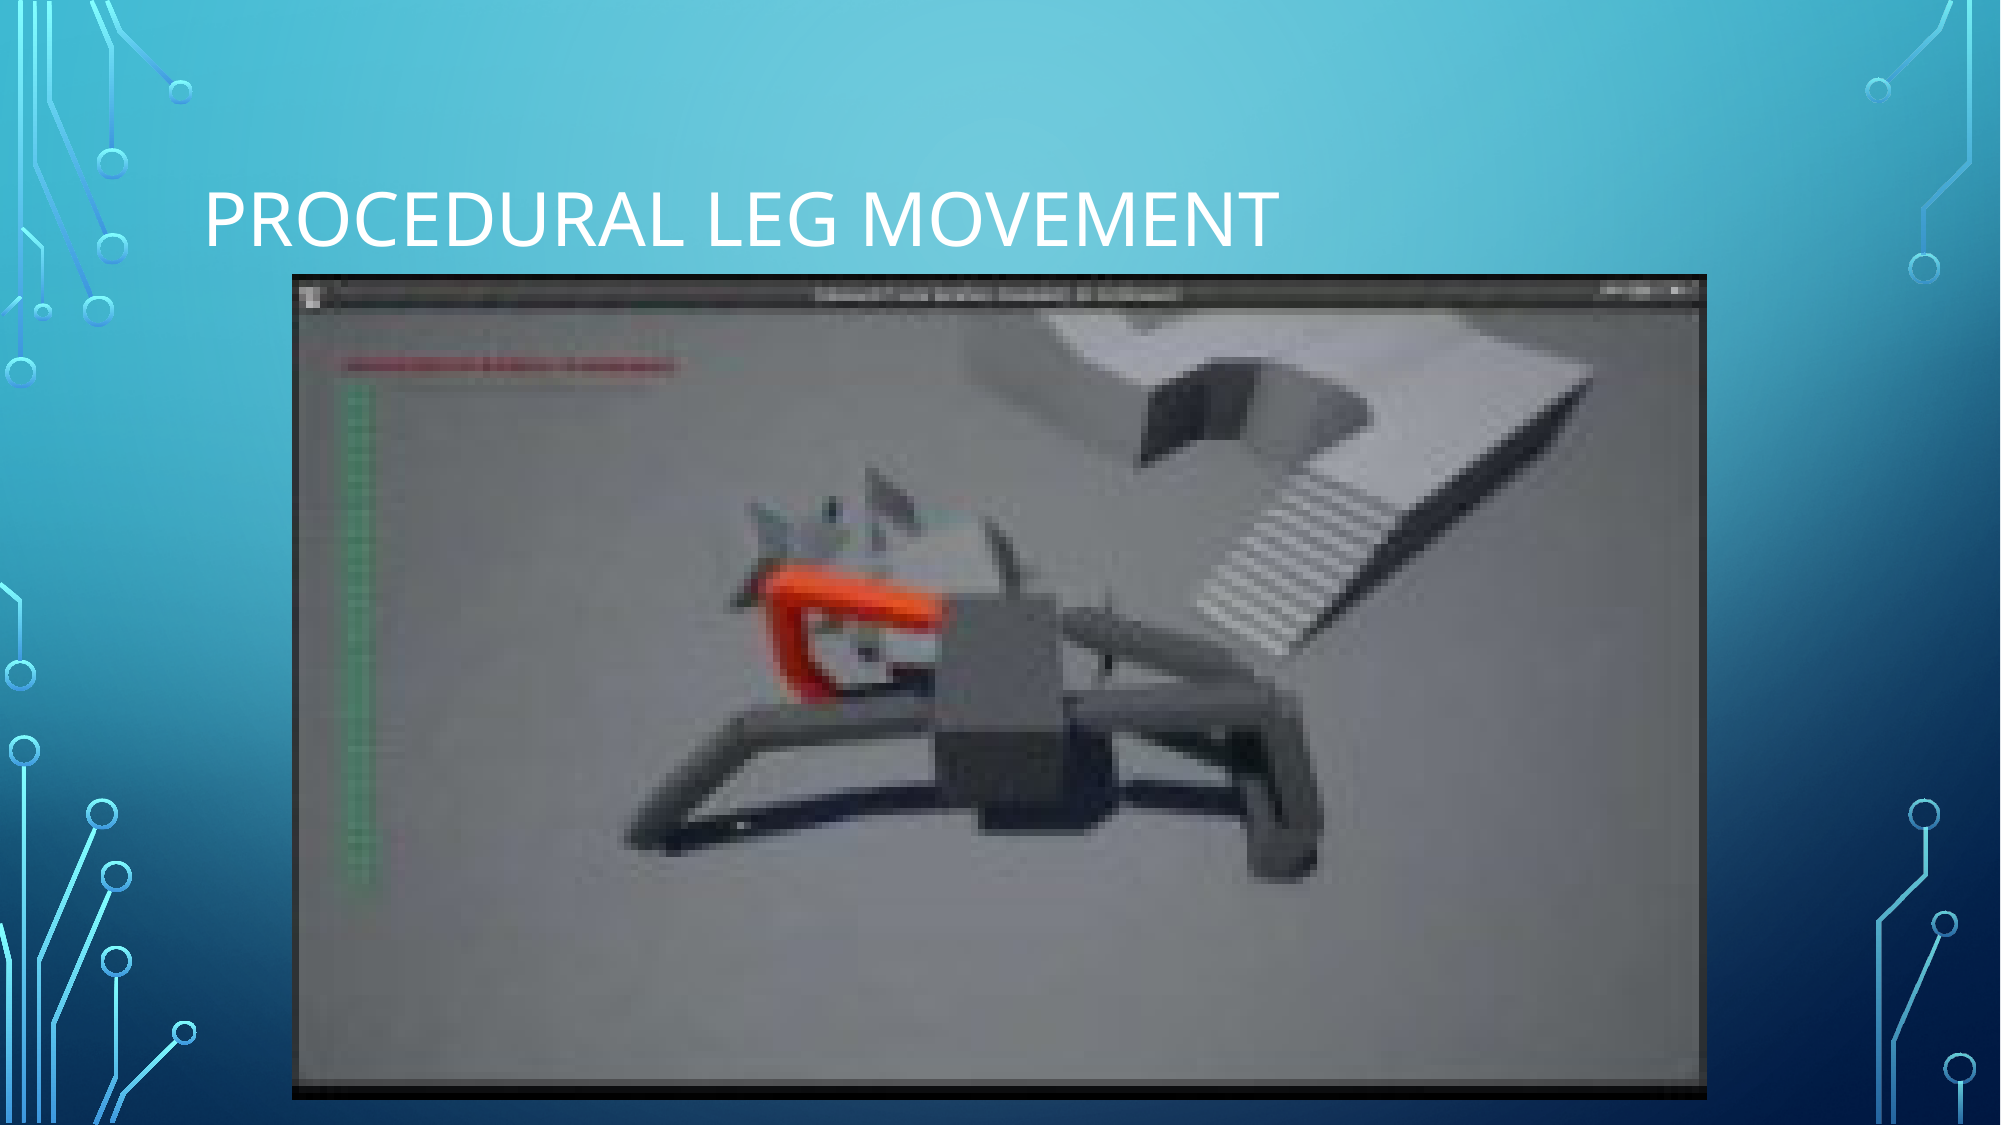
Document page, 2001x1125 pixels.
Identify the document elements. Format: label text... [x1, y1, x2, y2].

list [291, 273, 1708, 1101]
title Procedural Leg Movement [187, 101, 1813, 344]
